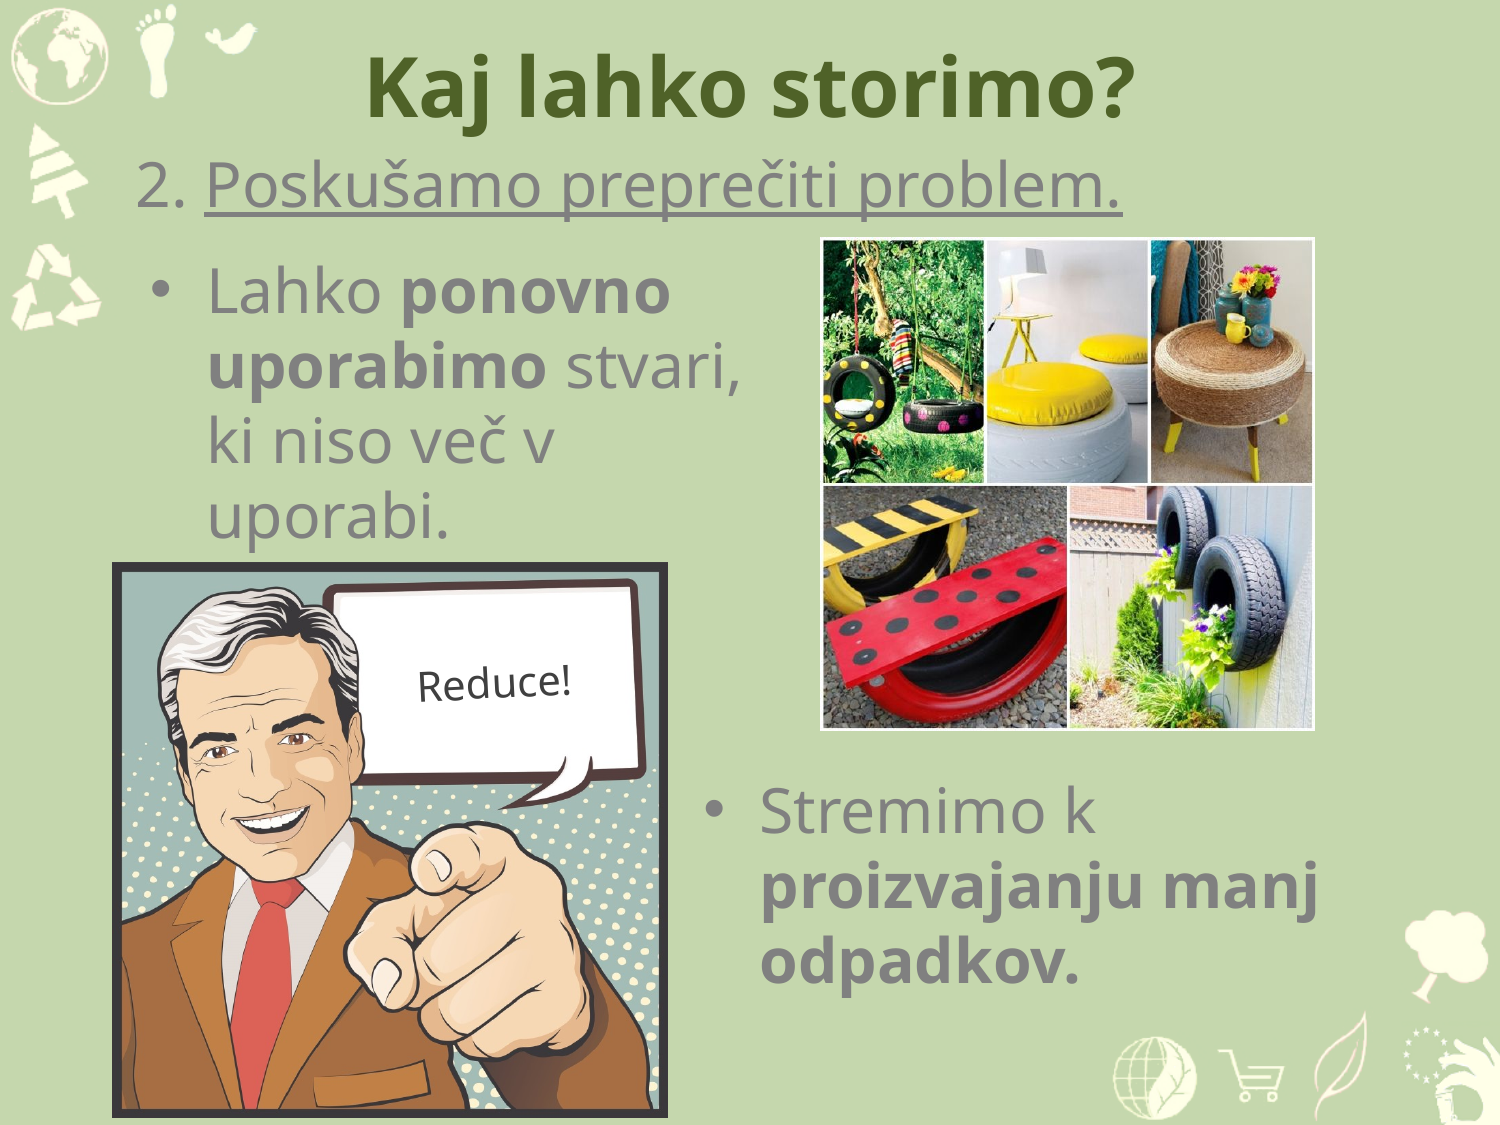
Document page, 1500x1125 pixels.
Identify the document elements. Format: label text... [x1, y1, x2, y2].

picture [111, 562, 668, 1118]
title Kaj lahko storimo? [75, 19, 1425, 149]
text_box Stremimo k proizvajanju manj odpadkov. [672, 763, 1446, 1003]
list 2. Poskušamo preprečiti problem. [120, 137, 1471, 296]
text_box Lahko ponovno uporabimo stvari, ki niso več v uporabi. [41, 243, 792, 558]
picture [820, 237, 1315, 732]
